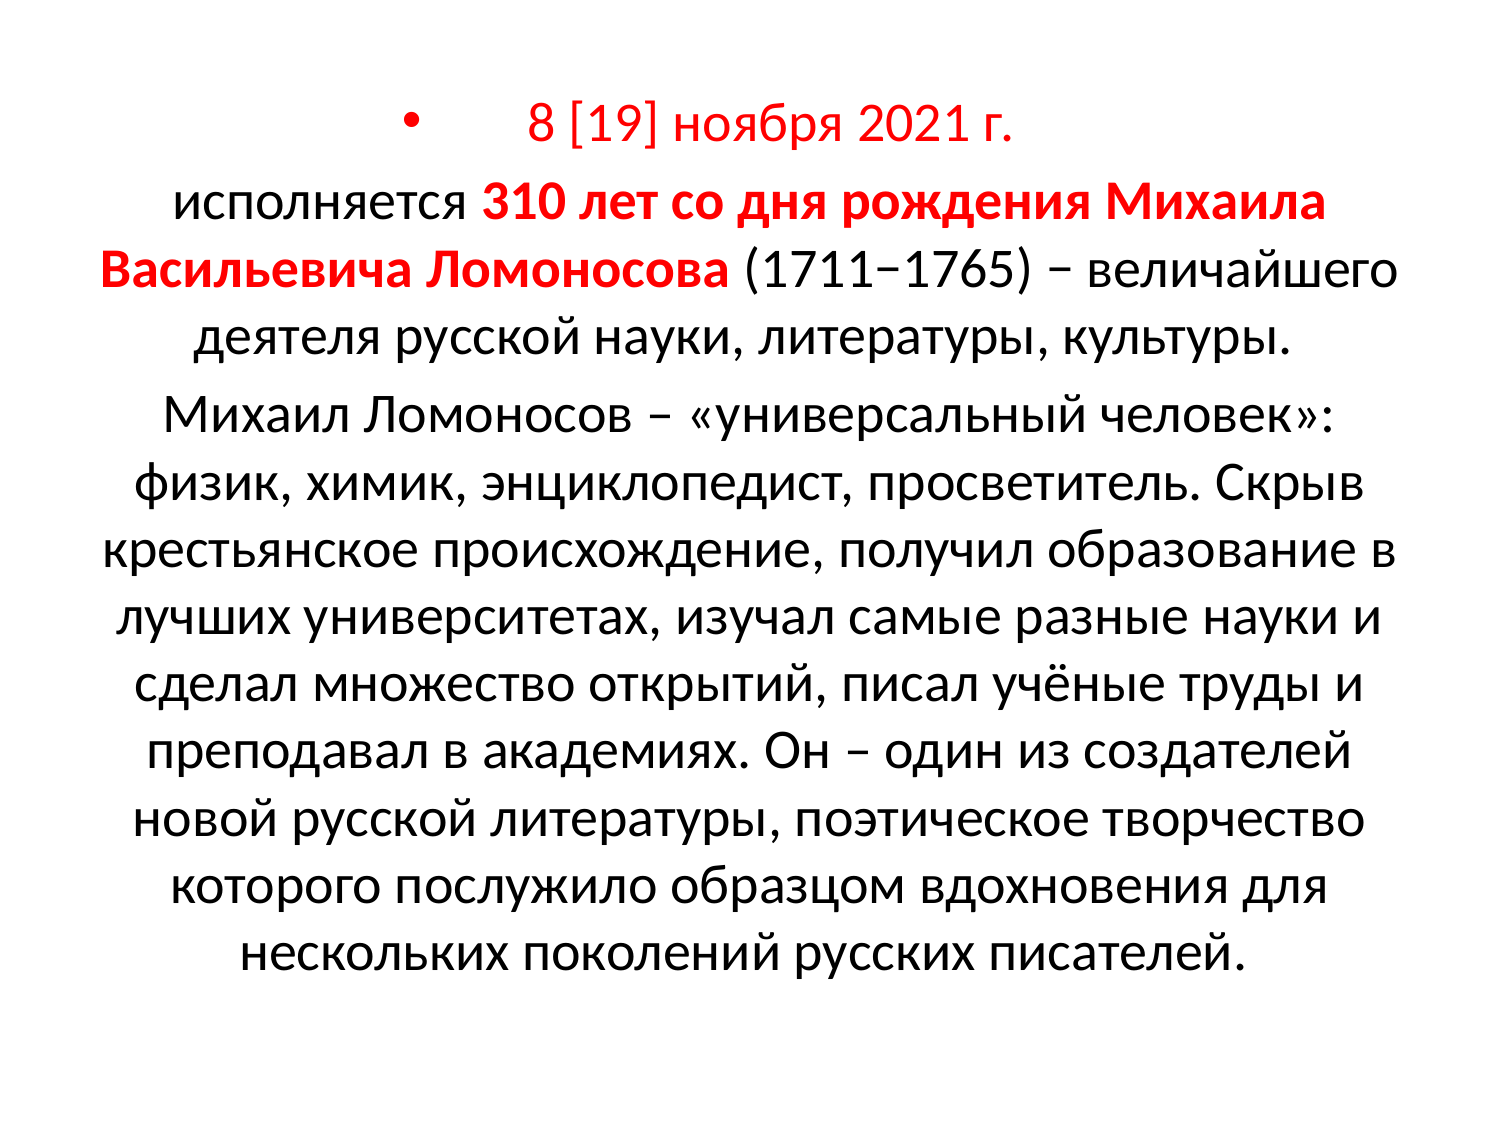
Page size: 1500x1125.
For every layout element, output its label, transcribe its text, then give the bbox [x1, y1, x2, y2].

list 8 [19] ноября 2021 г. исполняется 310 лет со дня рождения Михаила Васильевича Ломоносова (1711−1765) − величайшего деятеля русской науки, литературы, культуры. Михаил Ломоносов – «универсальный человек»: физик, химик, энциклопедист, просветитель. Скрыв крестьянское происхождение, получил образование в лучших университетах, изучал самые разные науки и сделал множество открытий, писал учёные труды и преподавал в академиях. Он – один из создателей новой русской литературы, поэтическое творчество которого послужило образцом вдохновения для нескольких поколений русских писателей. [75, 78, 1425, 1005]
